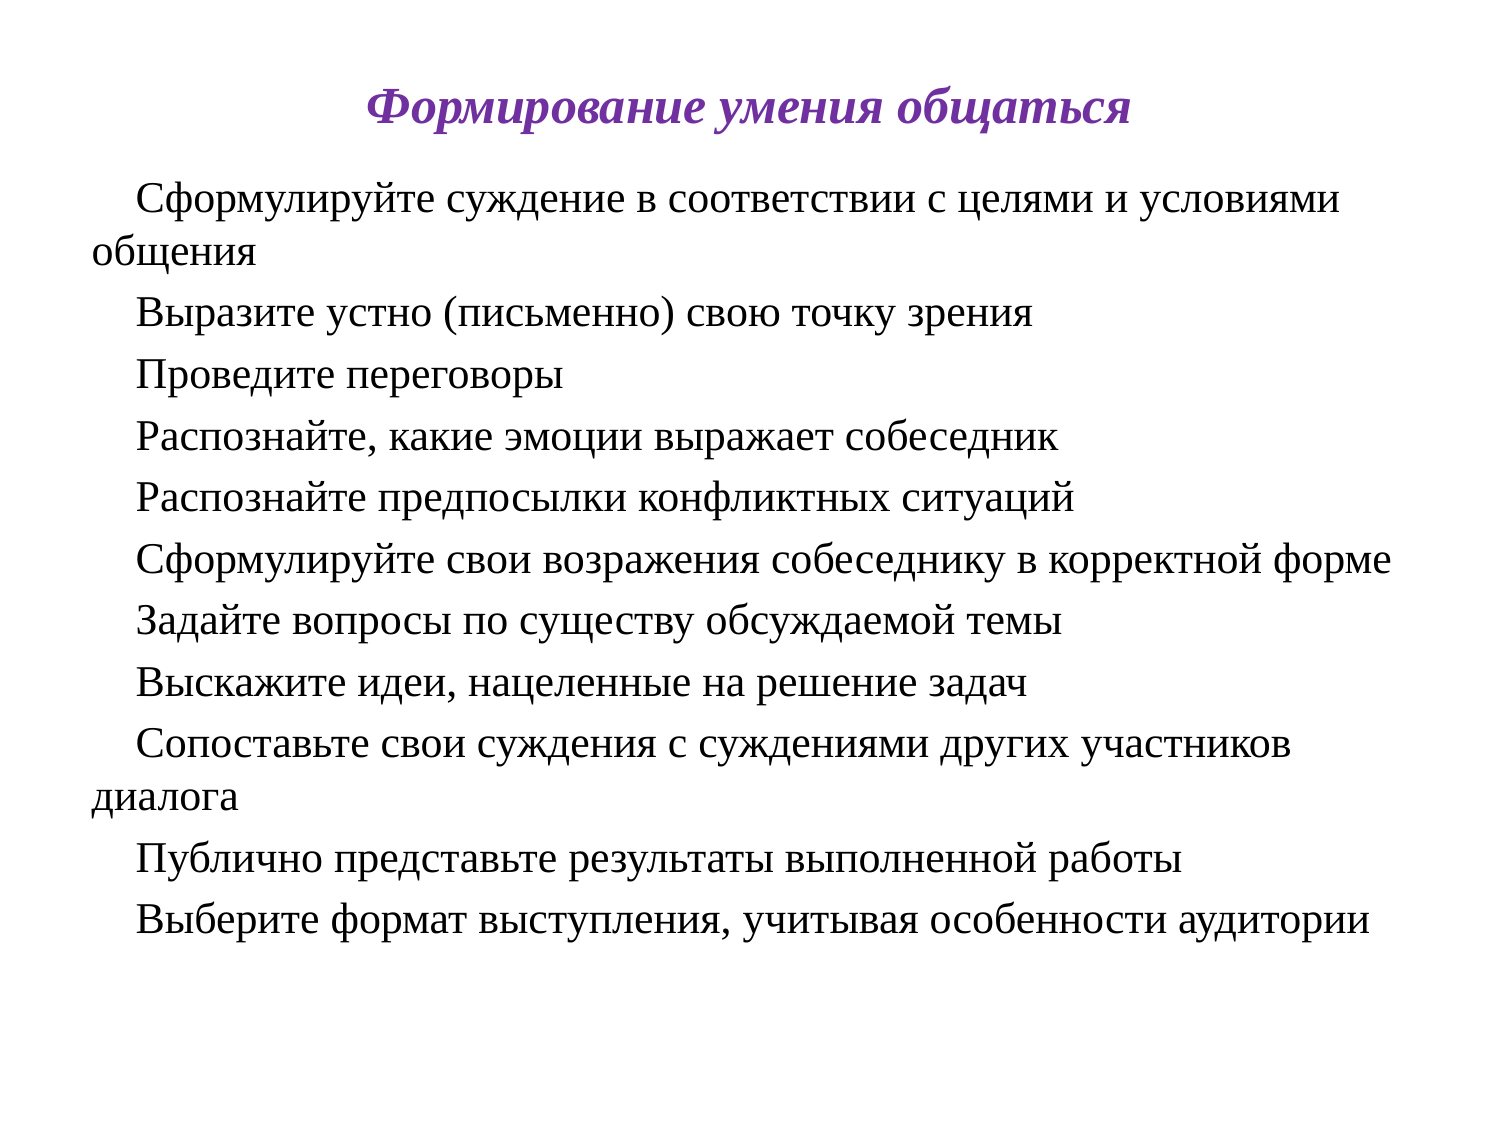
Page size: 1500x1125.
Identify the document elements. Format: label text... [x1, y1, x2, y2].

list Сформулируйте суждение в соответствии с целями и условиями общения Выразите устно (письменно) свою точку зрения Проведите переговоры Распознайте, какие эмоции выражает собеседник Распознайте предпосылки конфликтных ситуаций Сформулируйте свои возражения собеседнику в корректной форме Задайте вопросы по существу обсуждаемой темы Выскажите идеи, нацеленные на решение задач Сопоставьте свои суждения с суждениями других участников диалога Публично представьте результаты выполненной работы Выберите формат выступления, учитывая особенности аудитории [76, 160, 1427, 982]
title Формирование умения общаться [75, 45, 1425, 161]
